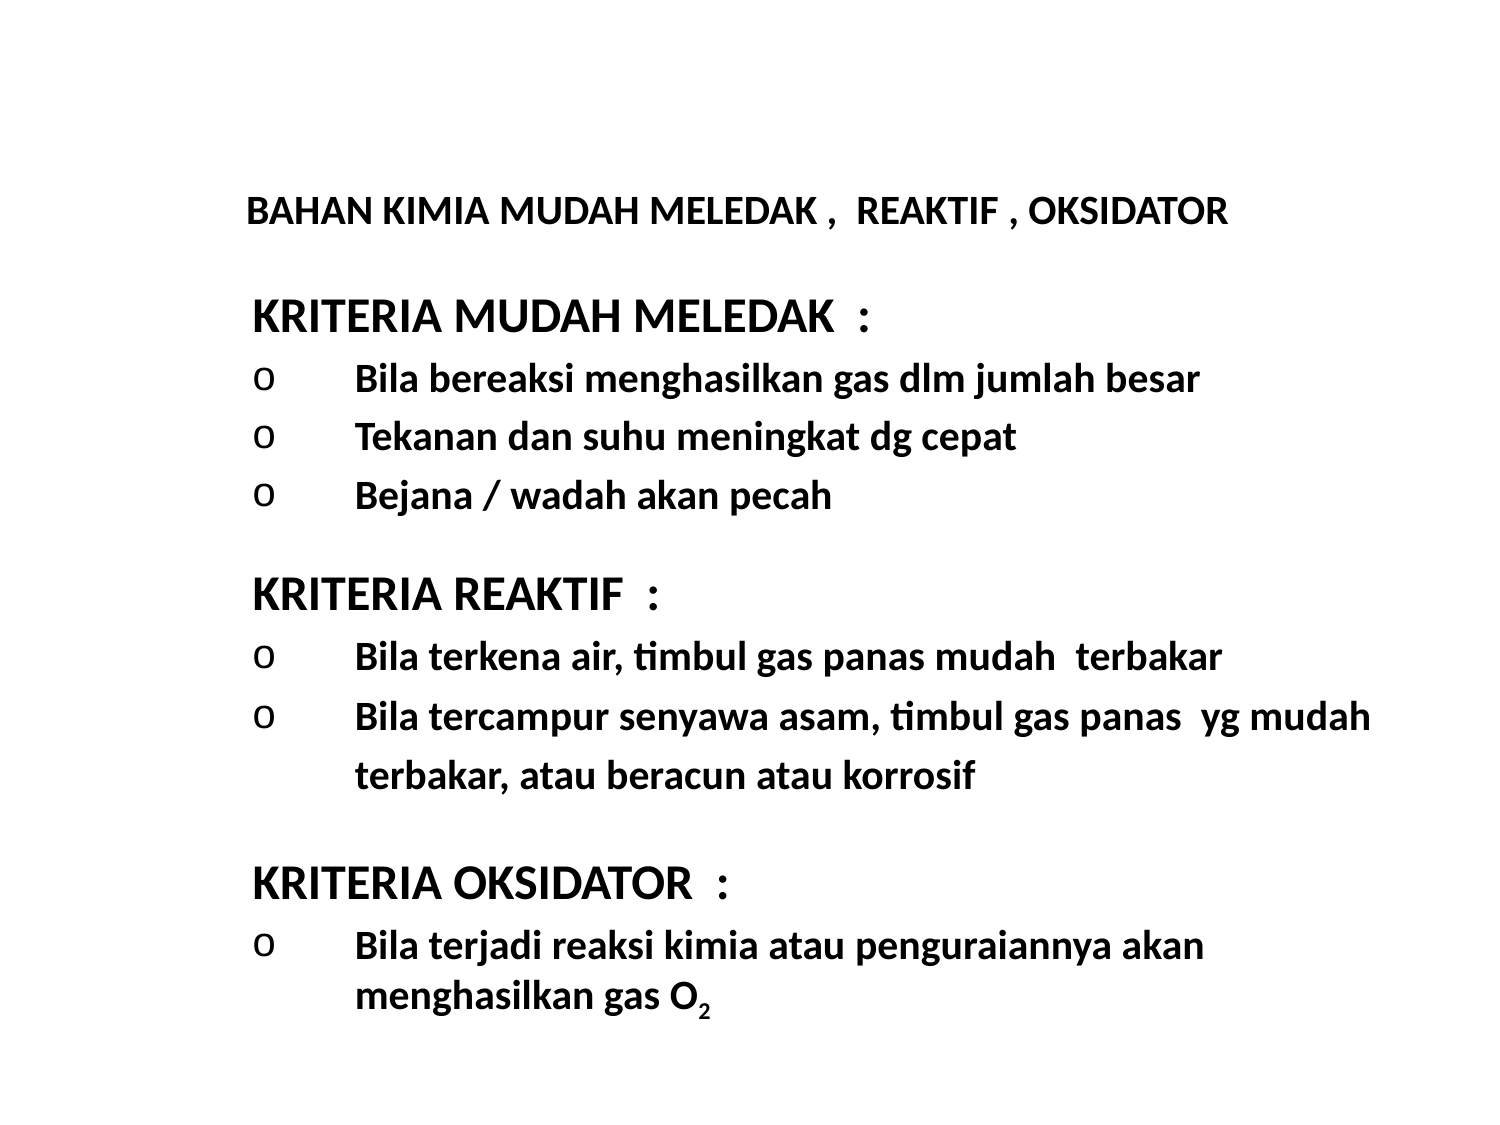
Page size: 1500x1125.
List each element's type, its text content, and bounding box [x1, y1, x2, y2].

title BAHAN KIMIA MUDAH MELEDAK , REAKTIF , OKSIDATOR [99, 174, 1375, 241]
subtitle KRITERIA MUDAH MELEDAK : Bila bereaksi menghasilkan gas dlm jumlah besar Tekanan dan suhu meningkat dg cepat Bejana / wadah akan pecah KRITERIA REAKTIF : Bila terkena air, timbul gas panas mudah terbakar Bila tercampur senyawa asam, timbul gas panas yg mudah terbakar, atau beracun atau korrosif KRITERIA OKSIDATOR : Bila terjadi reaksi kimia atau penguraiannya akan menghasilkan gas O2 [237, 275, 1426, 1090]
